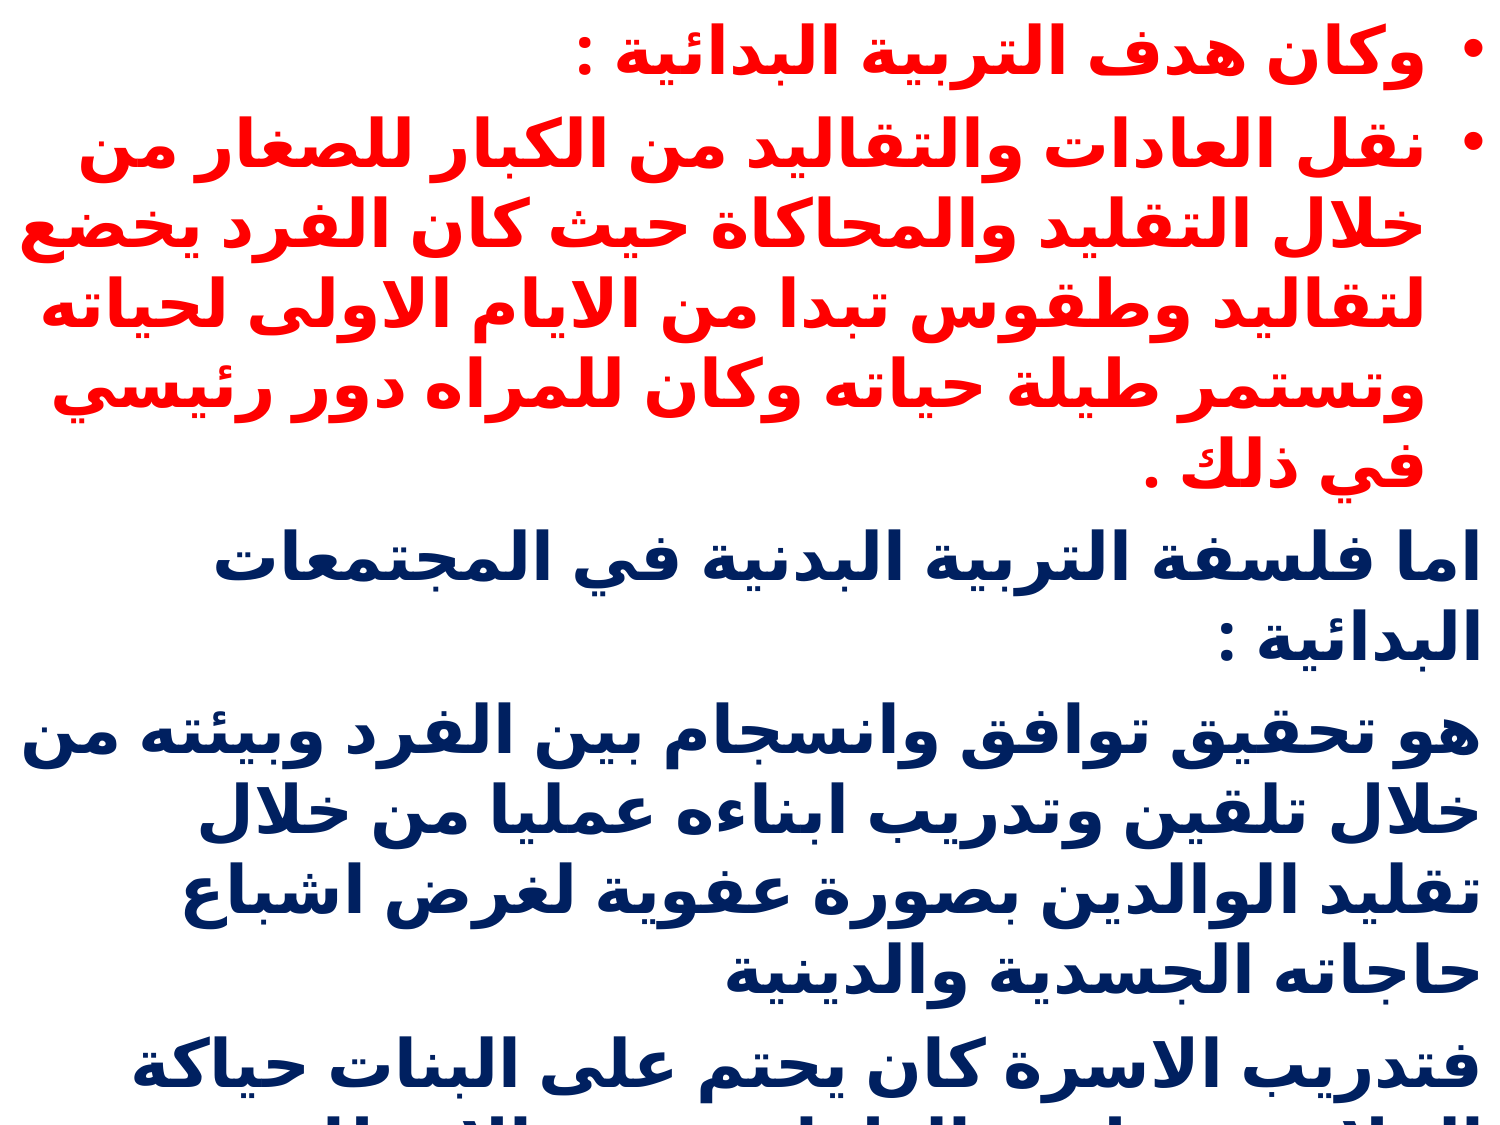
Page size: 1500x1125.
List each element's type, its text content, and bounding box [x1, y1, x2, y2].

list وكان هدف التربية البدائية : نقل العادات والتقاليد من الكبار للصغار من خلال التقليد والمحاكاة حيث كان الفرد يخضع لتقاليد وطقوس تبدا من الايام الاولى لحياته وتستمر طيلة حياته وكان للمراه دور رئيسي في ذلك . اما فلسفة التربية البدنية في المجتمعات البدائية : هو تحقيق توافق وانسجام بين الفرد وبيئته من خلال تلقين وتدريب ابناءه عمليا من خلال تقليد الوالدين بصورة عفوية لغرض اشباع حاجاته الجسدية والدينية فتدريب الاسرة كان يحتم على البنات حياكة الملابس وطهي الطعام وجمع الاحطاب . وحتلت تربية الناشئ ثلاث خصائص (الاله – والطقوس الدينية –واللغة ) [0, 0, 1500, 1125]
